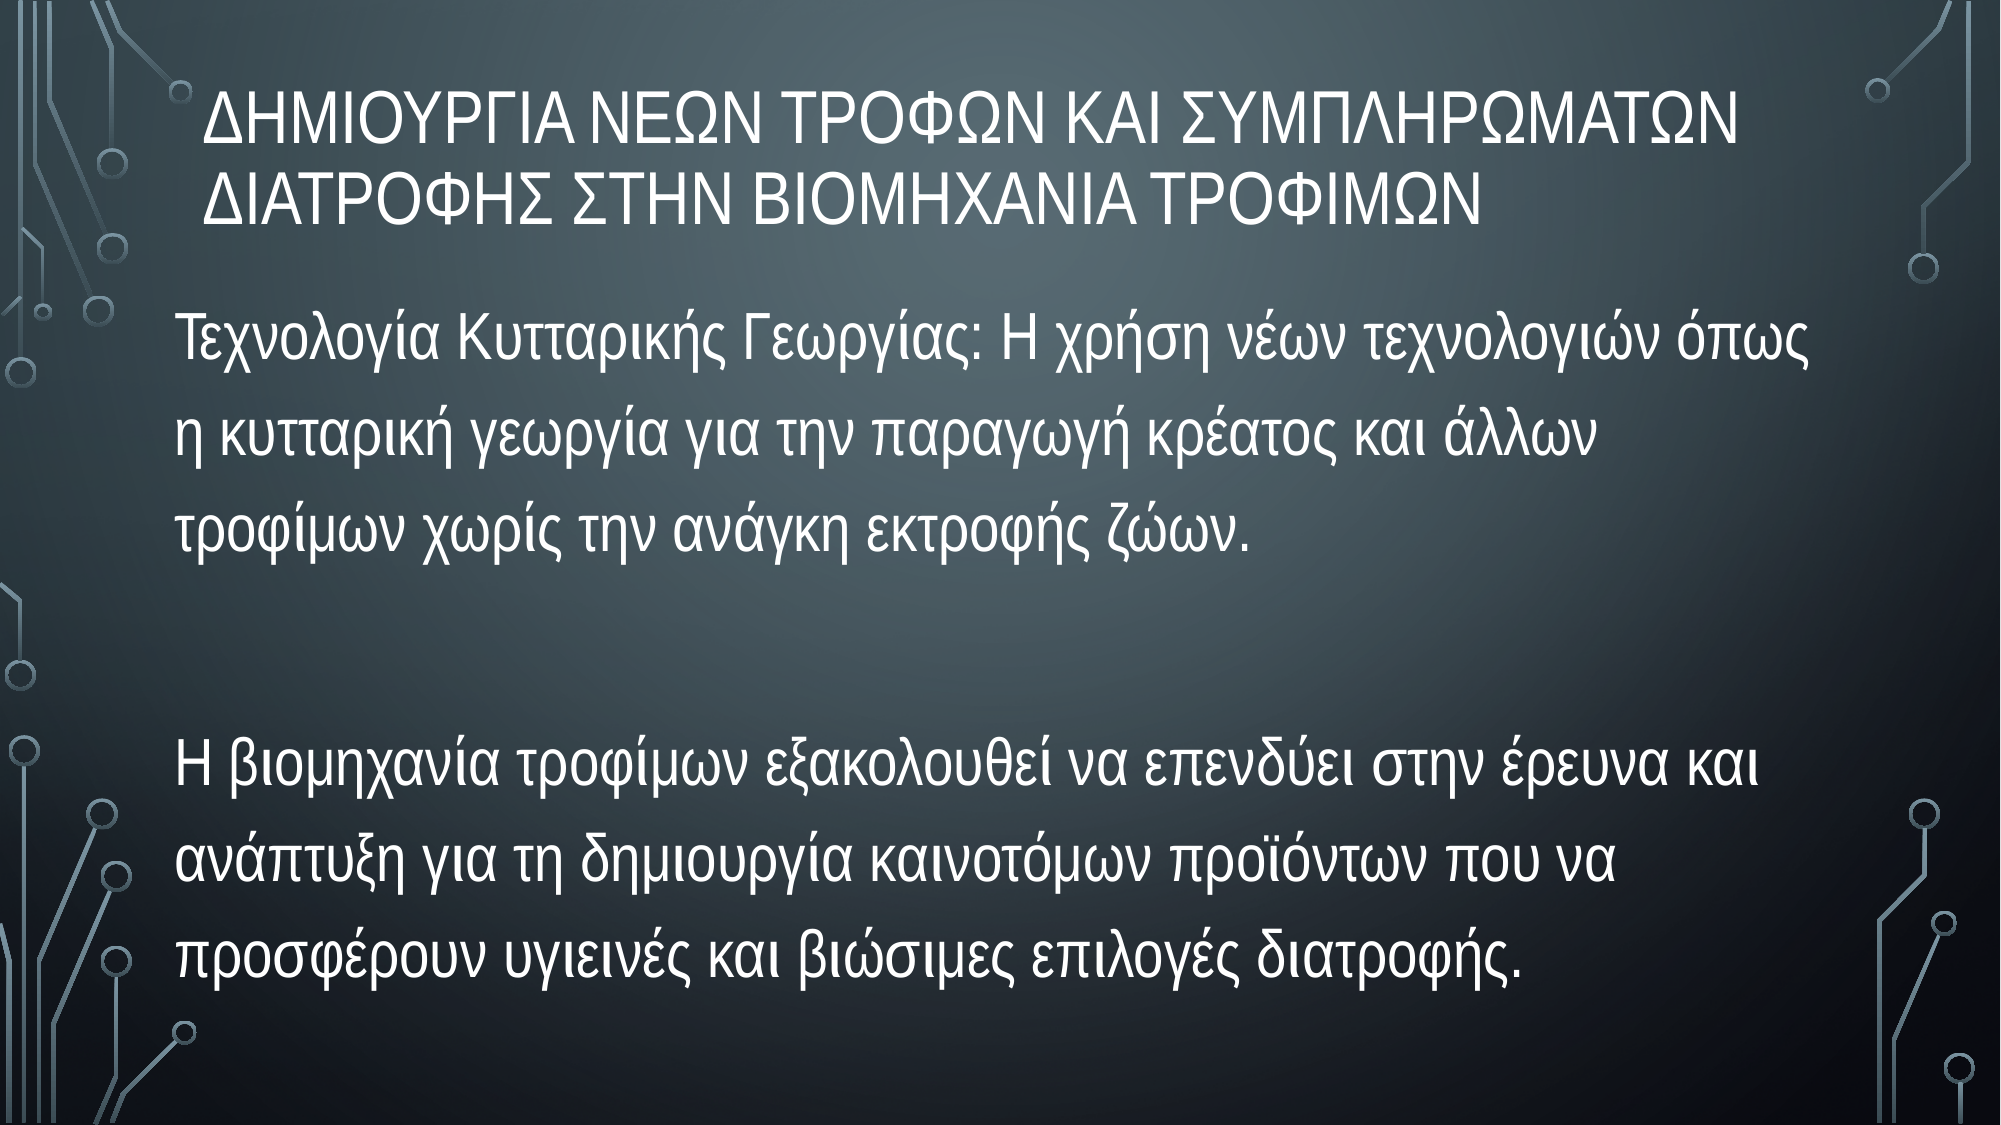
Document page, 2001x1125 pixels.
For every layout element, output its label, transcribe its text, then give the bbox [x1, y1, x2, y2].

title δημιουργια νεων τροφων και συμπληρωματων διατροφης στην βιομηχανια τροφιμων [187, 49, 1813, 270]
list Τεχνολογία Κυτταρικής Γεωργίας: Η χρήση νέων τεχνολογιών όπως η κυτταρική γεωργία για την παραγωγή κρέατος και άλλων τροφίμων χωρίς την ανάγκη εκτροφής ζώων. Η βιομηχανία τροφίμων εξακολουθεί να επενδύει στην έρευνα και ανάπτυξη για τη δημιουργία καινοτόμων προϊόντων που να προσφέρουν υγιεινές και βιώσιμες επιλογές διατροφής. [159, 269, 1841, 1084]
